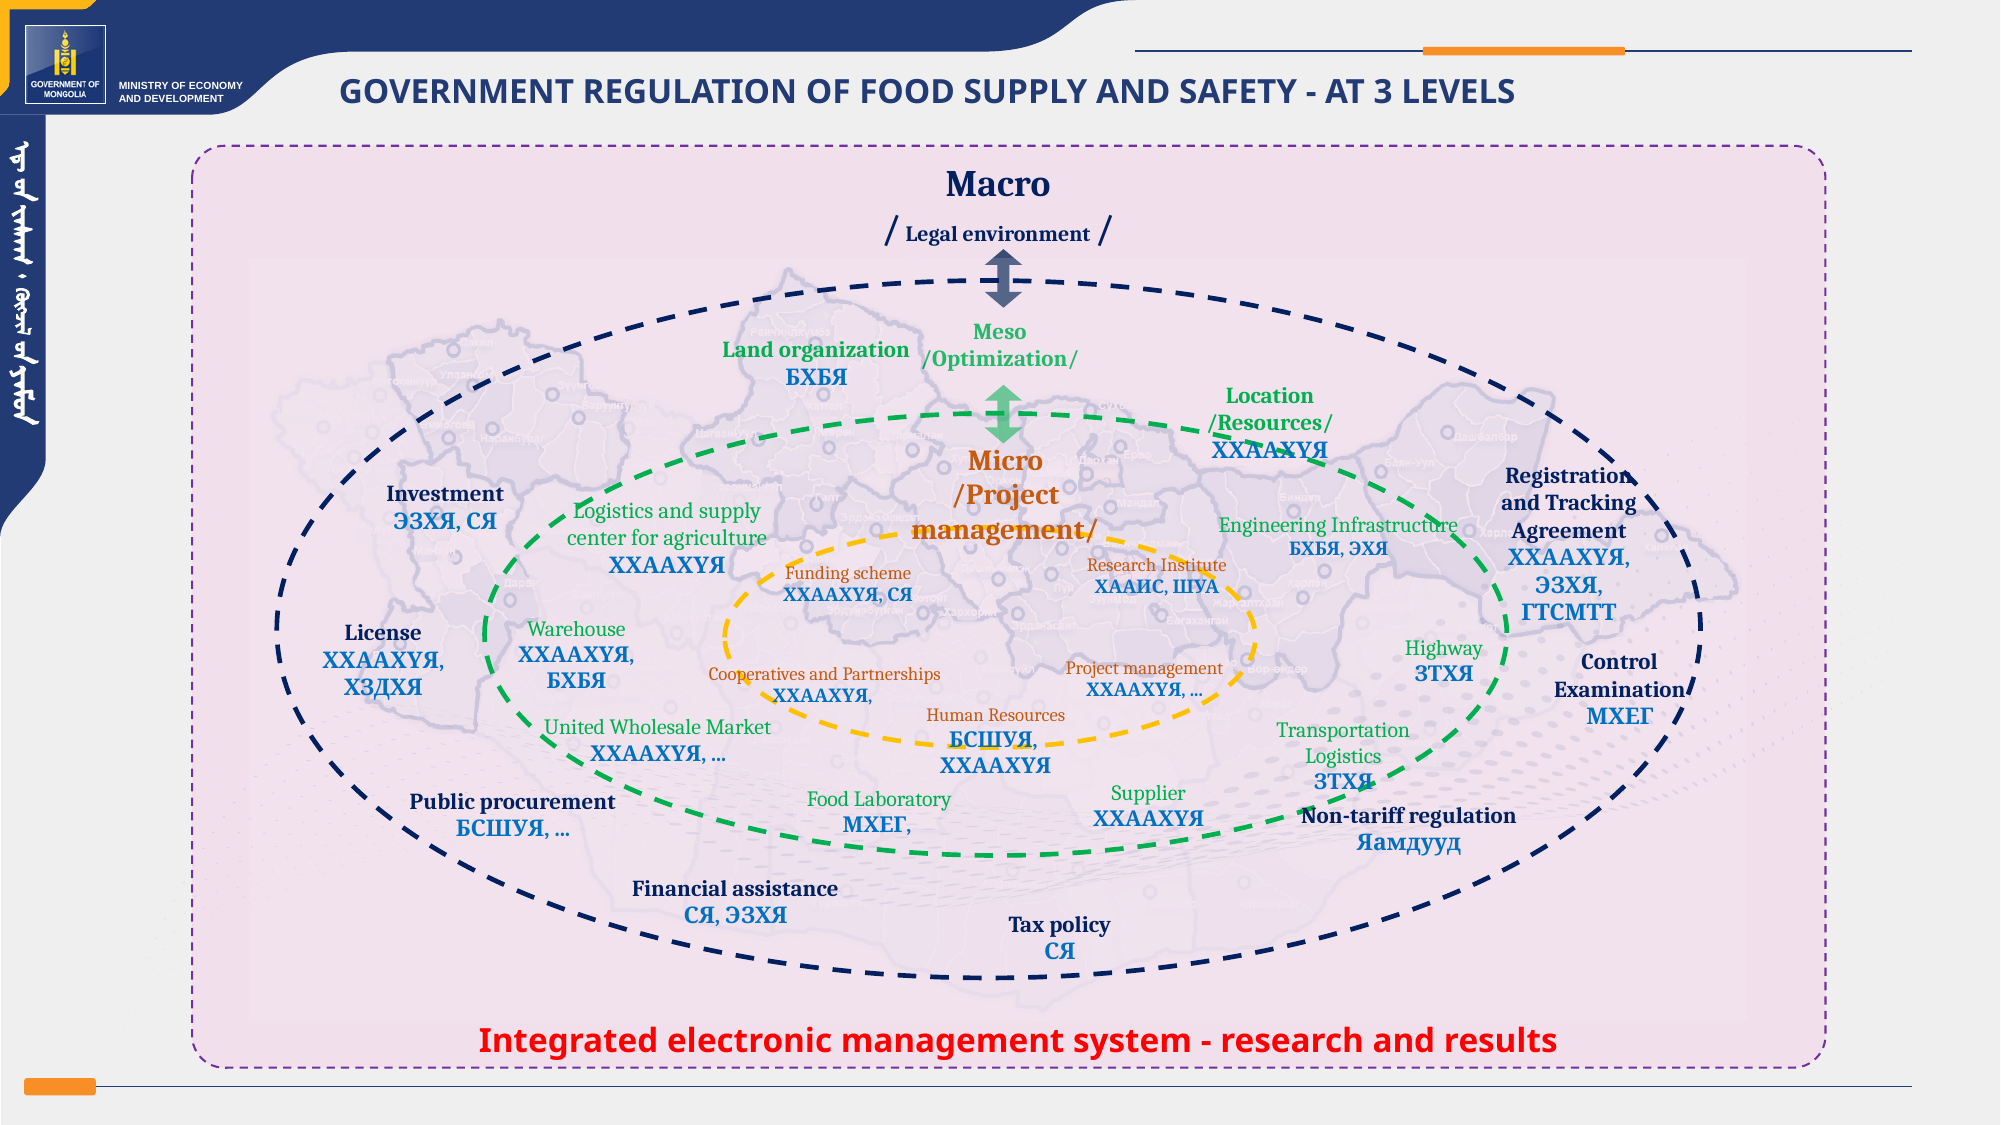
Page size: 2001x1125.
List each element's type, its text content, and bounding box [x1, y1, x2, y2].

picture [26, 26, 105, 103]
picture [249, 258, 1747, 1021]
list GOVERNMENT REGULATION OF FOOD SUPPLY AND SAFETY - AT 3 LEVELS [323, 67, 1913, 138]
text_box [991, 247, 1016, 258]
text_box Macro / Legal environment / [831, 151, 1165, 258]
text_box Control Examination МХЕГ [1747, 639, 1753, 737]
text_box [191, 144, 1827, 1069]
text_box Integrated electronic management system - research and results [383, 1021, 1655, 1067]
